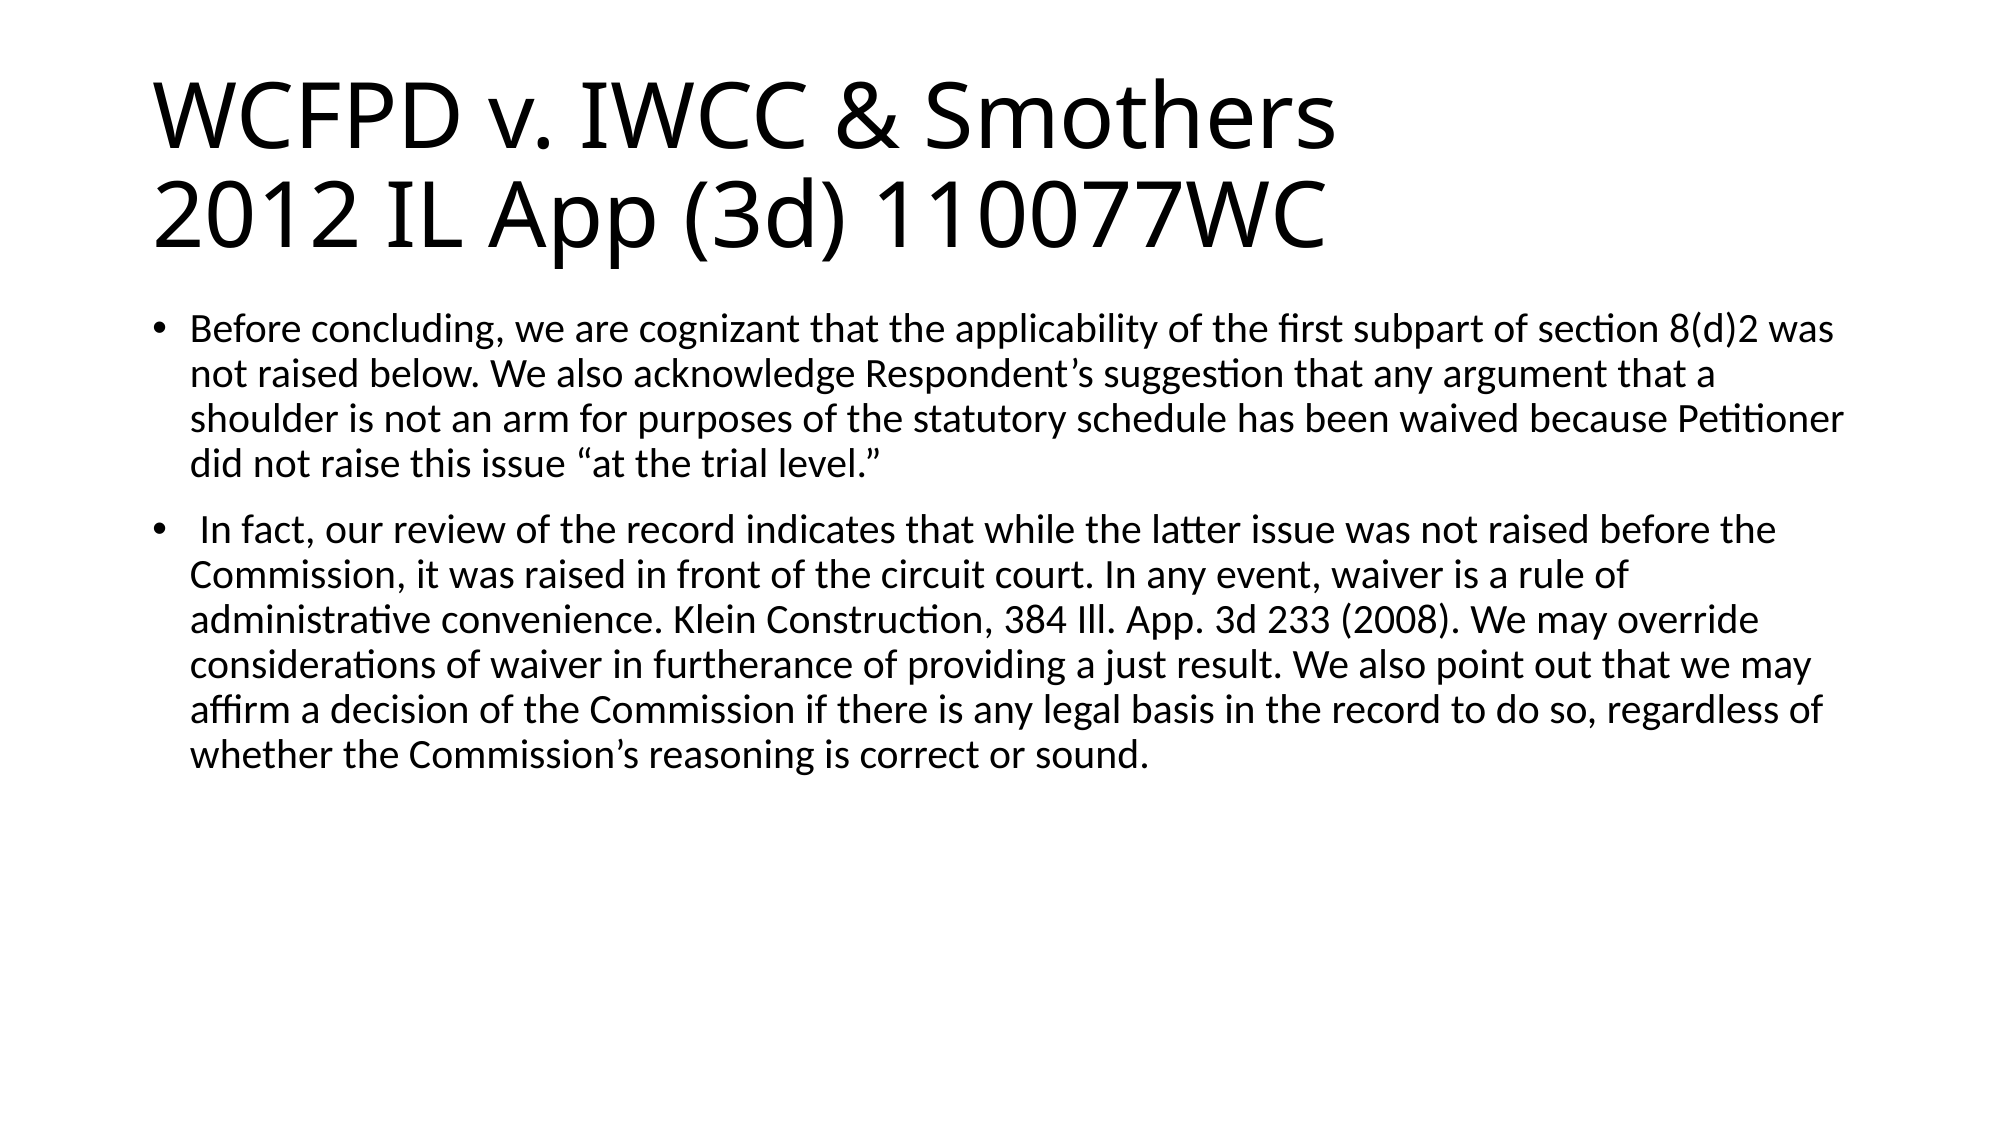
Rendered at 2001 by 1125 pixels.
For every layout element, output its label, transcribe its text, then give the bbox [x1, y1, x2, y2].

title WCFPD v. IWCC & Smothers 2012 IL App (3d) 110077WC [137, 59, 1863, 278]
list Before concluding, we are cognizant that the applicability of the first subpart of section 8(d)2 was not raised below. We also acknowledge Respondent’s suggestion that any argument that a shoulder is not an arm for purposes of the statutory schedule has been waived because Petitioner did not raise this issue “at the trial level.” In fact, our review of the record indicates that while the latter issue was not raised before the Commission, it was raised in front of the circuit court. In any event, waiver is a rule of administrative convenience. Klein Construction, 384 Ill. App. 3d 233 (2008). We may override considerations of waiver in furtherance of providing a just result. We also point out that we may affirm a decision of the Commission if there is any legal basis in the record to do so, regardless of whether the Commission’s reasoning is correct or sound. [137, 299, 1863, 1014]
